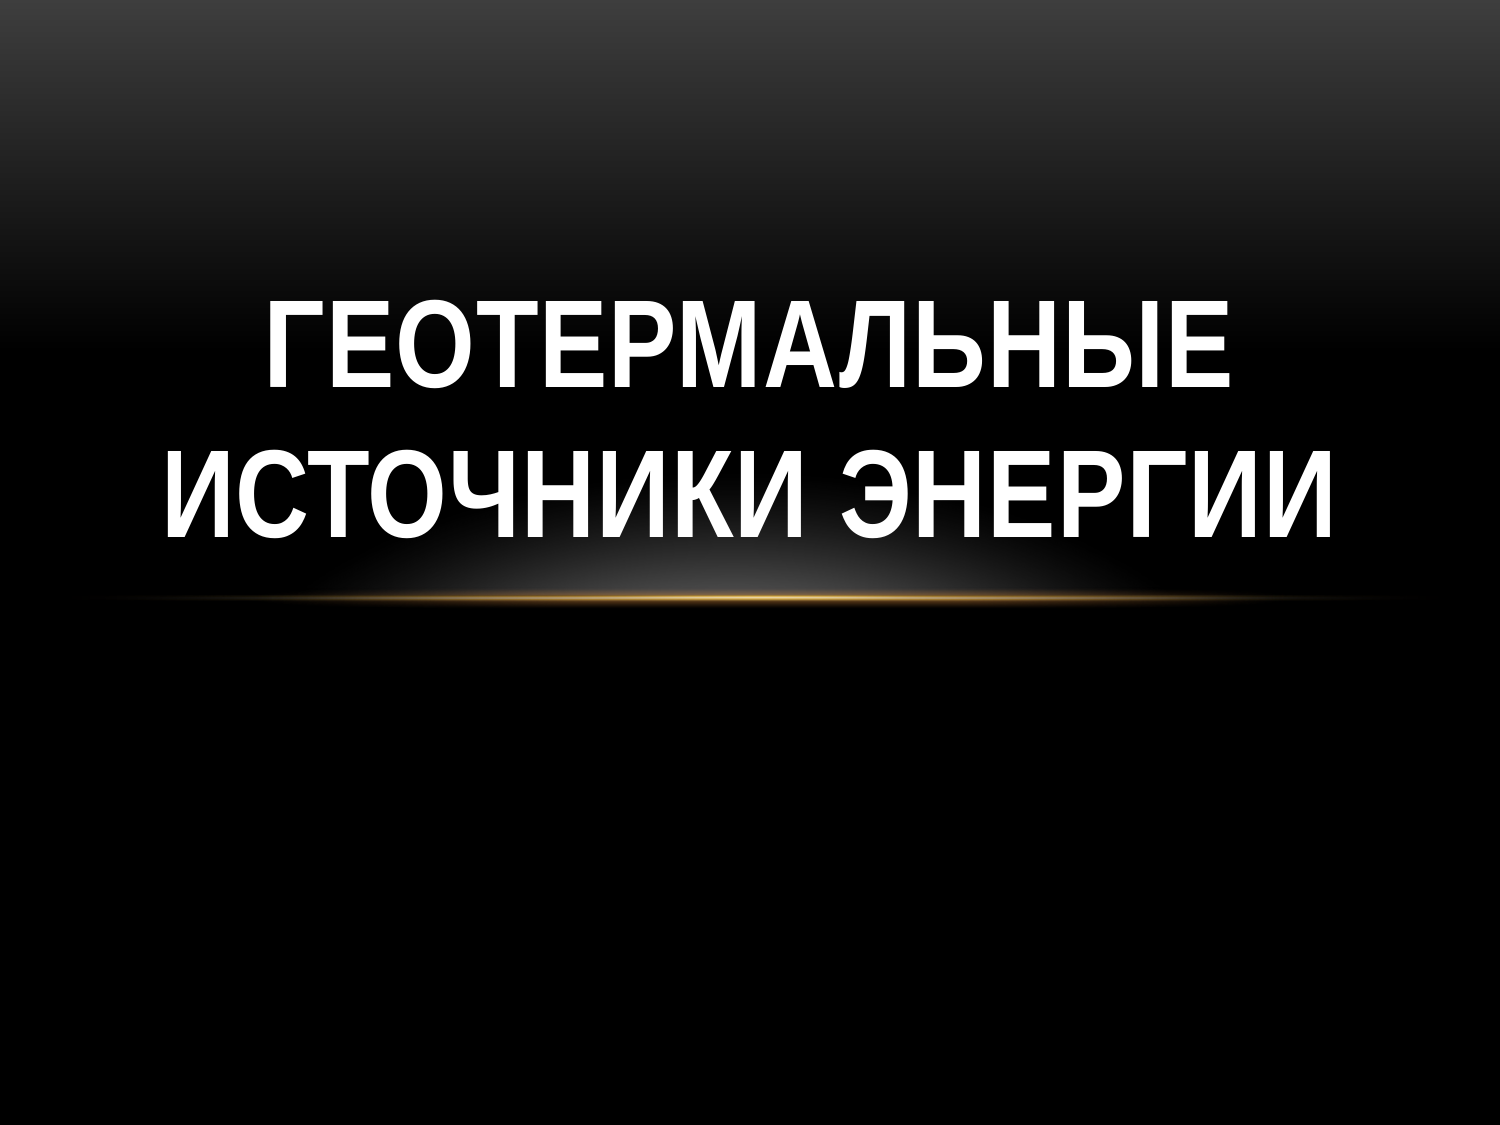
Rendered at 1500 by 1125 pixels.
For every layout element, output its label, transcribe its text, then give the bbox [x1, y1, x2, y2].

title Геотермальные источники энергии [112, 329, 1388, 571]
picture [0, 0, 1500, 750]
